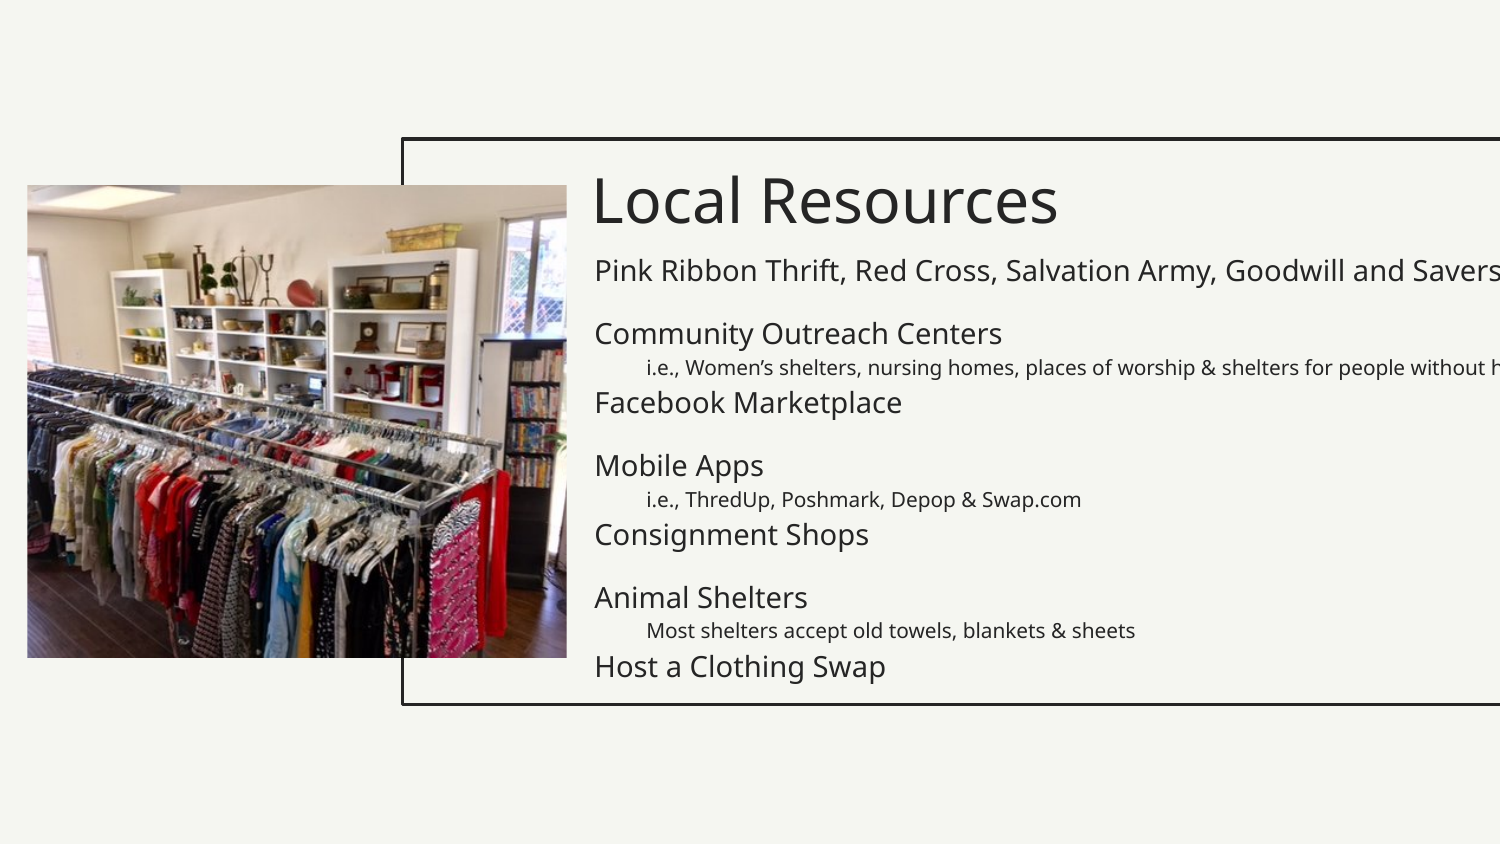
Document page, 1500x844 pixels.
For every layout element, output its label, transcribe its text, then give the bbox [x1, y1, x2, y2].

picture [27, 185, 567, 659]
subtitle Pink Ribbon Thrift, Red Cross, Salvation Army, Goodwill and Savers Community Outreach Centers i.e., Women’s shelters, nursing homes, places of worship & shelters for people without housing Facebook Marketplace Mobile Apps i.e., ThredUp, Poshmark, Depop & Swap.com Consignment Shops Animal Shelters Most shelters accept old towels, blankets & sheets Host a Clothing Swap [556, 232, 1500, 705]
title Local Resources [576, 145, 1356, 232]
